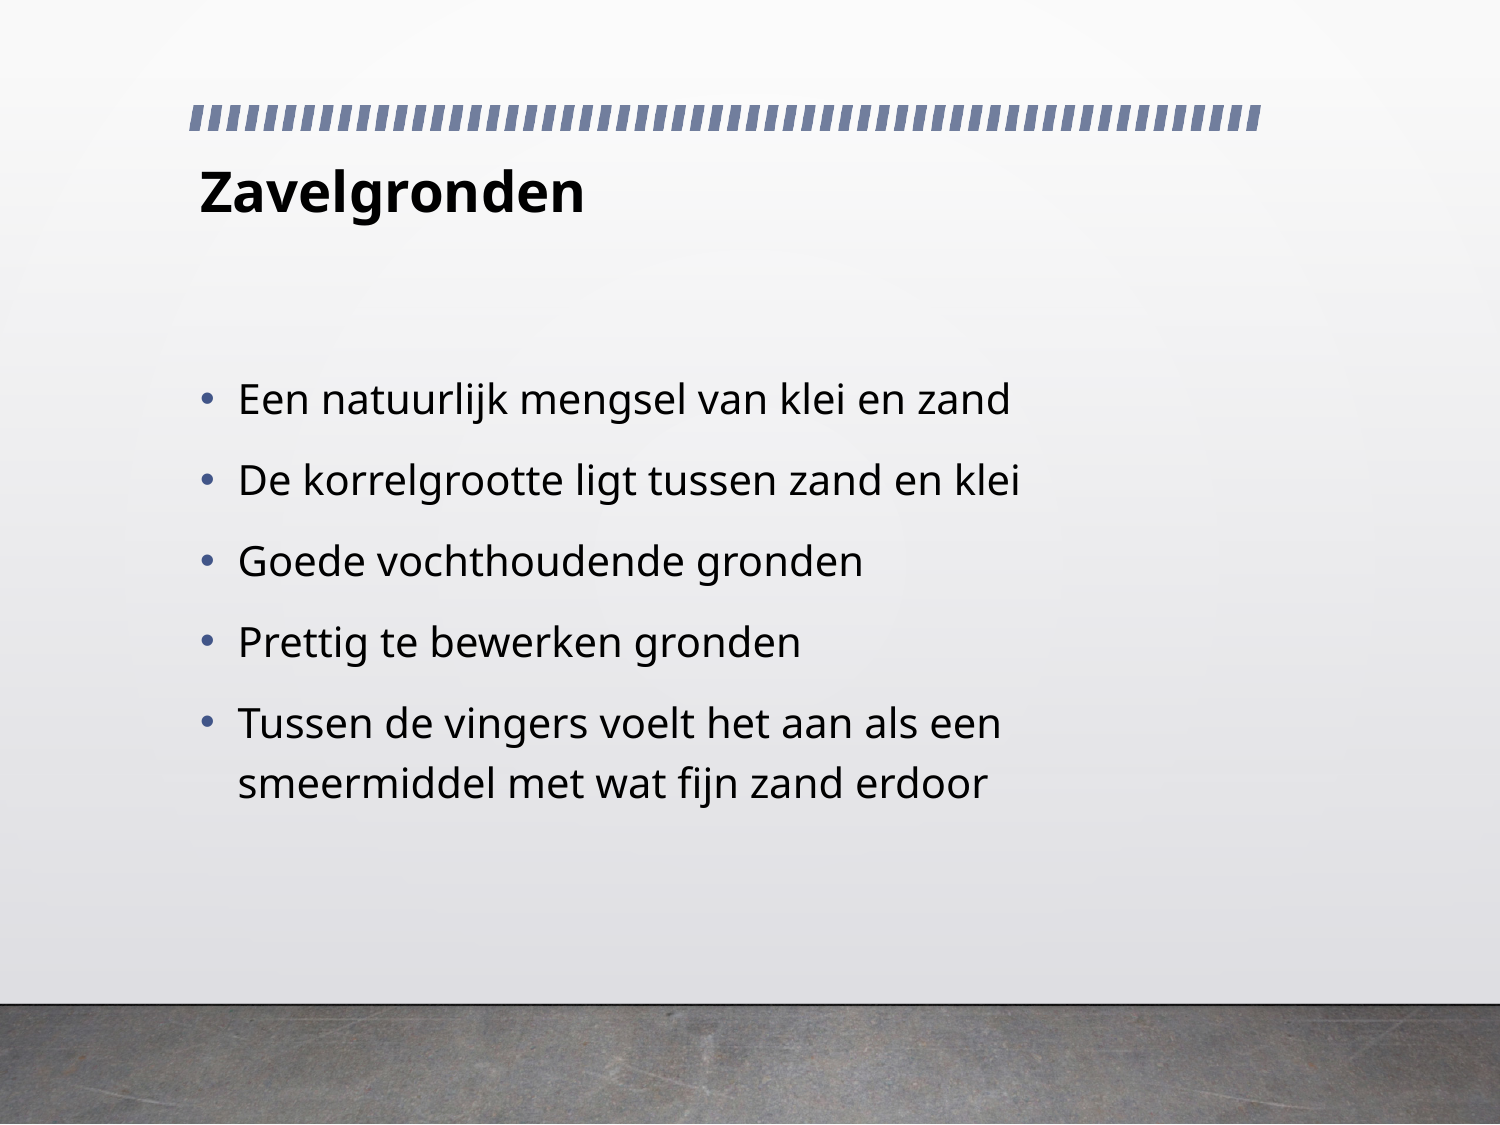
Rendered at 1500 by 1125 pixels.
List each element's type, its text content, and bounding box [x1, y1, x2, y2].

picture [0, 1004, 1500, 1124]
list Een natuurlijk mengsel van klei en zand De korrelgrootte ligt tussen zand en klei Goede vochthoudende gronden Prettig te bewerken gronden Tussen de vingers voelt het aan als een smeermiddel met wat fijn zand erdoor [185, 355, 1264, 895]
title Zavelgronden [185, 156, 1264, 329]
